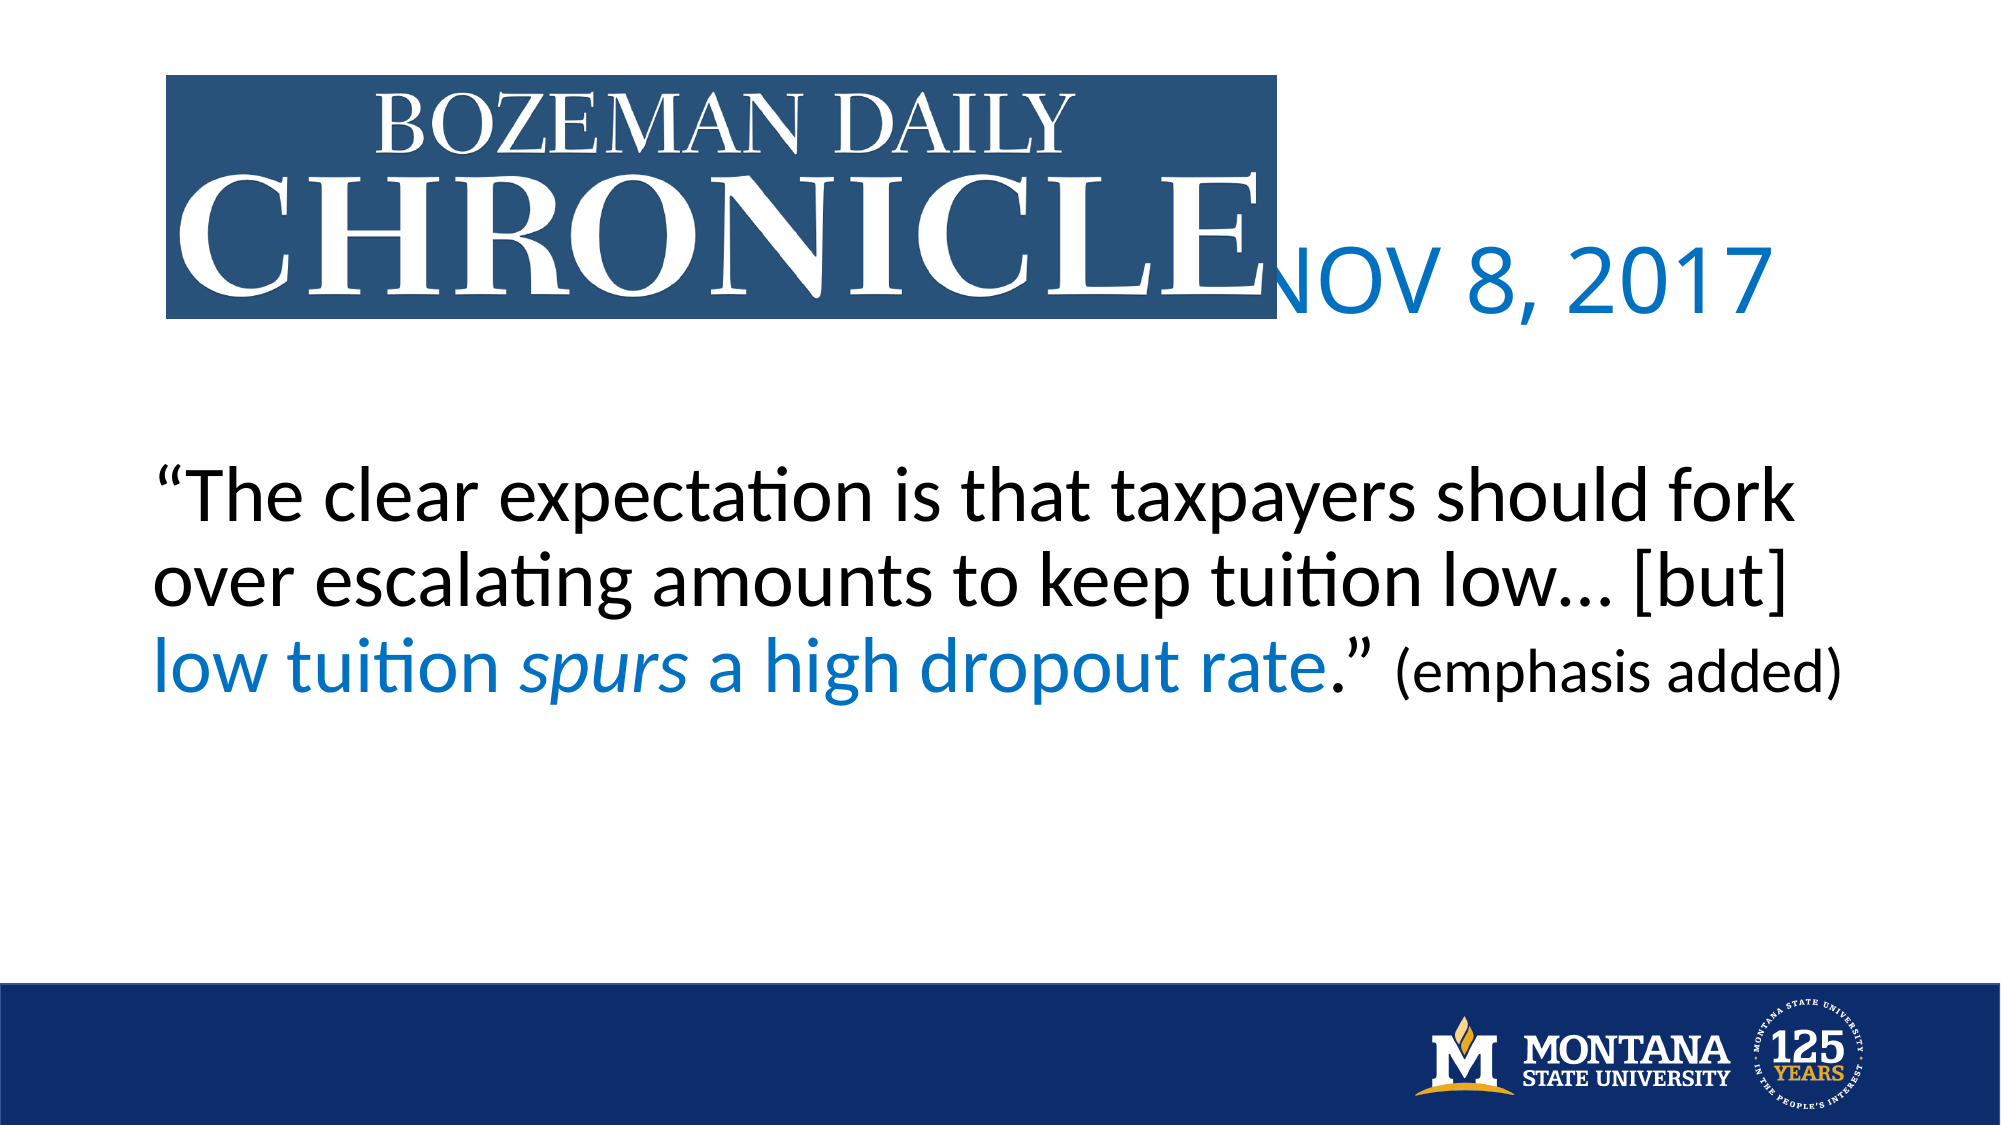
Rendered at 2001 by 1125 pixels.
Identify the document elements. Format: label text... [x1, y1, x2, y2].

picture [166, 75, 1277, 319]
picture [1415, 1014, 1863, 1109]
list “The clear expectation is that taxpayers should fork over escalating amounts to keep tuition low… [but] low tuition spurs a high dropout rate.” (emphasis added) [137, 445, 1863, 1014]
title Nov 8, 2017 [66, 175, 1792, 393]
